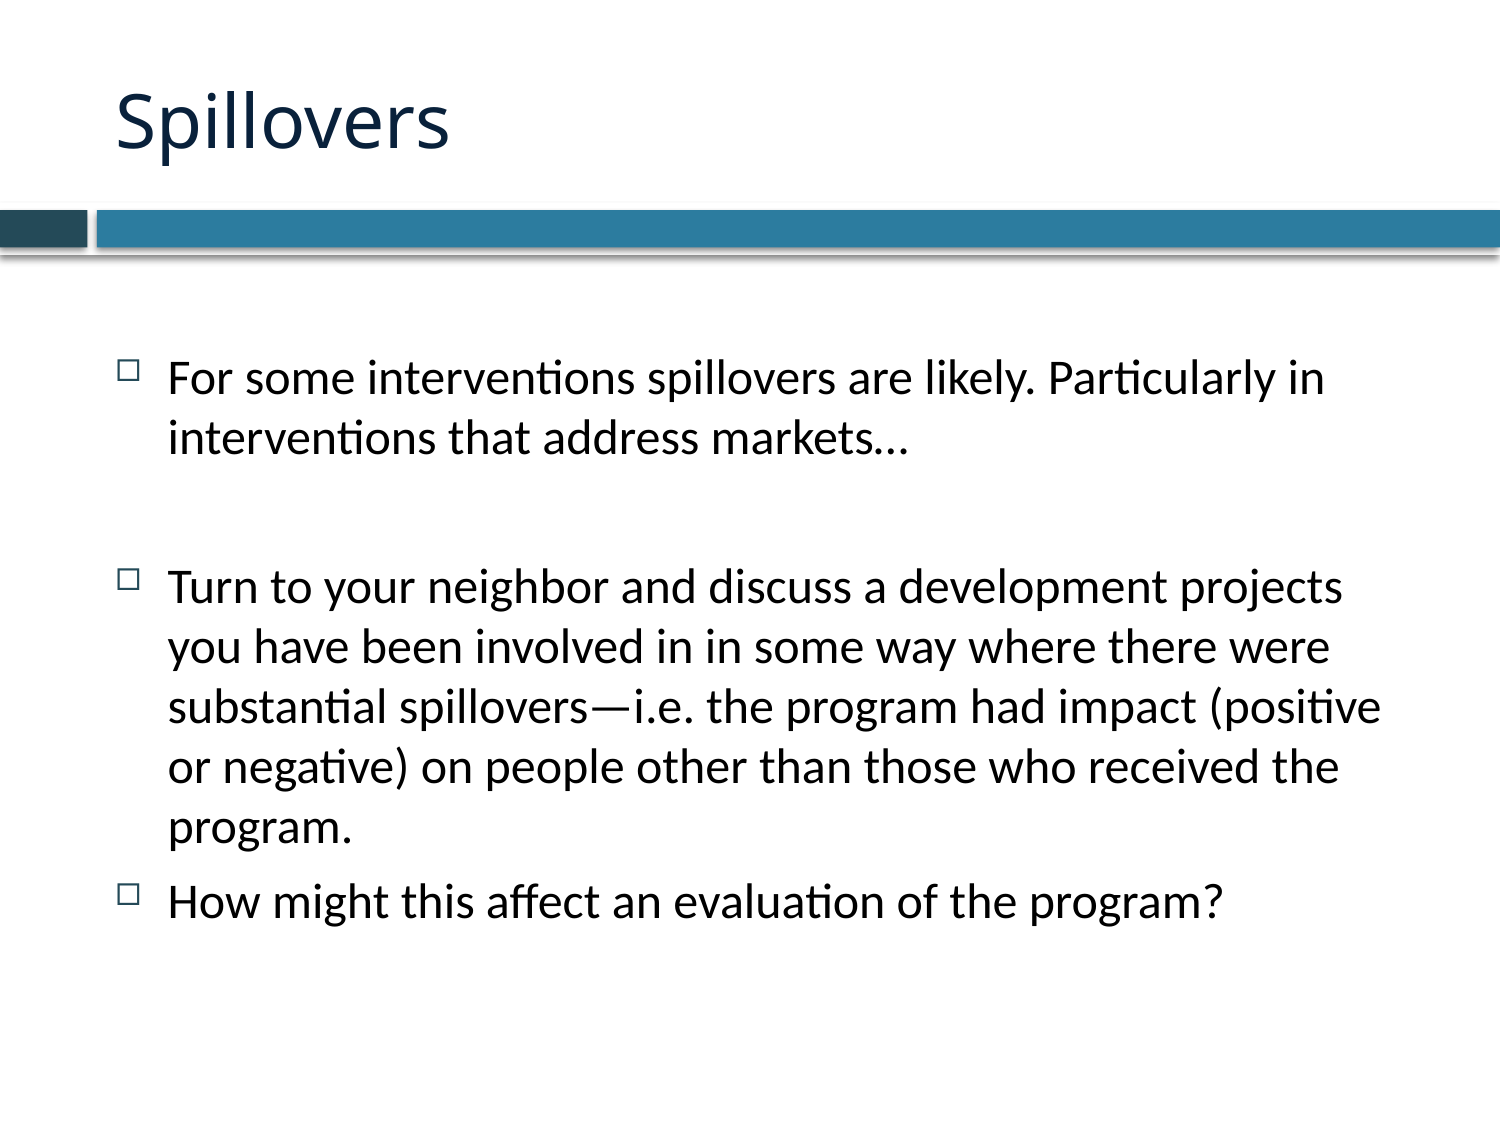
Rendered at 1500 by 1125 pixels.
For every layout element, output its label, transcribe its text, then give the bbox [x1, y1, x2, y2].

list For some interventions spillovers are likely. Particularly in interventions that address markets… Turn to your neighbor and discuss a development projects you have been involved in in some way where there were substantial spillovers—i.e. the program had impact (positive or negative) on people other than those who received the program. How might this affect an evaluation of the program? [100, 262, 1438, 1000]
title Spillovers [100, 37, 1438, 200]
